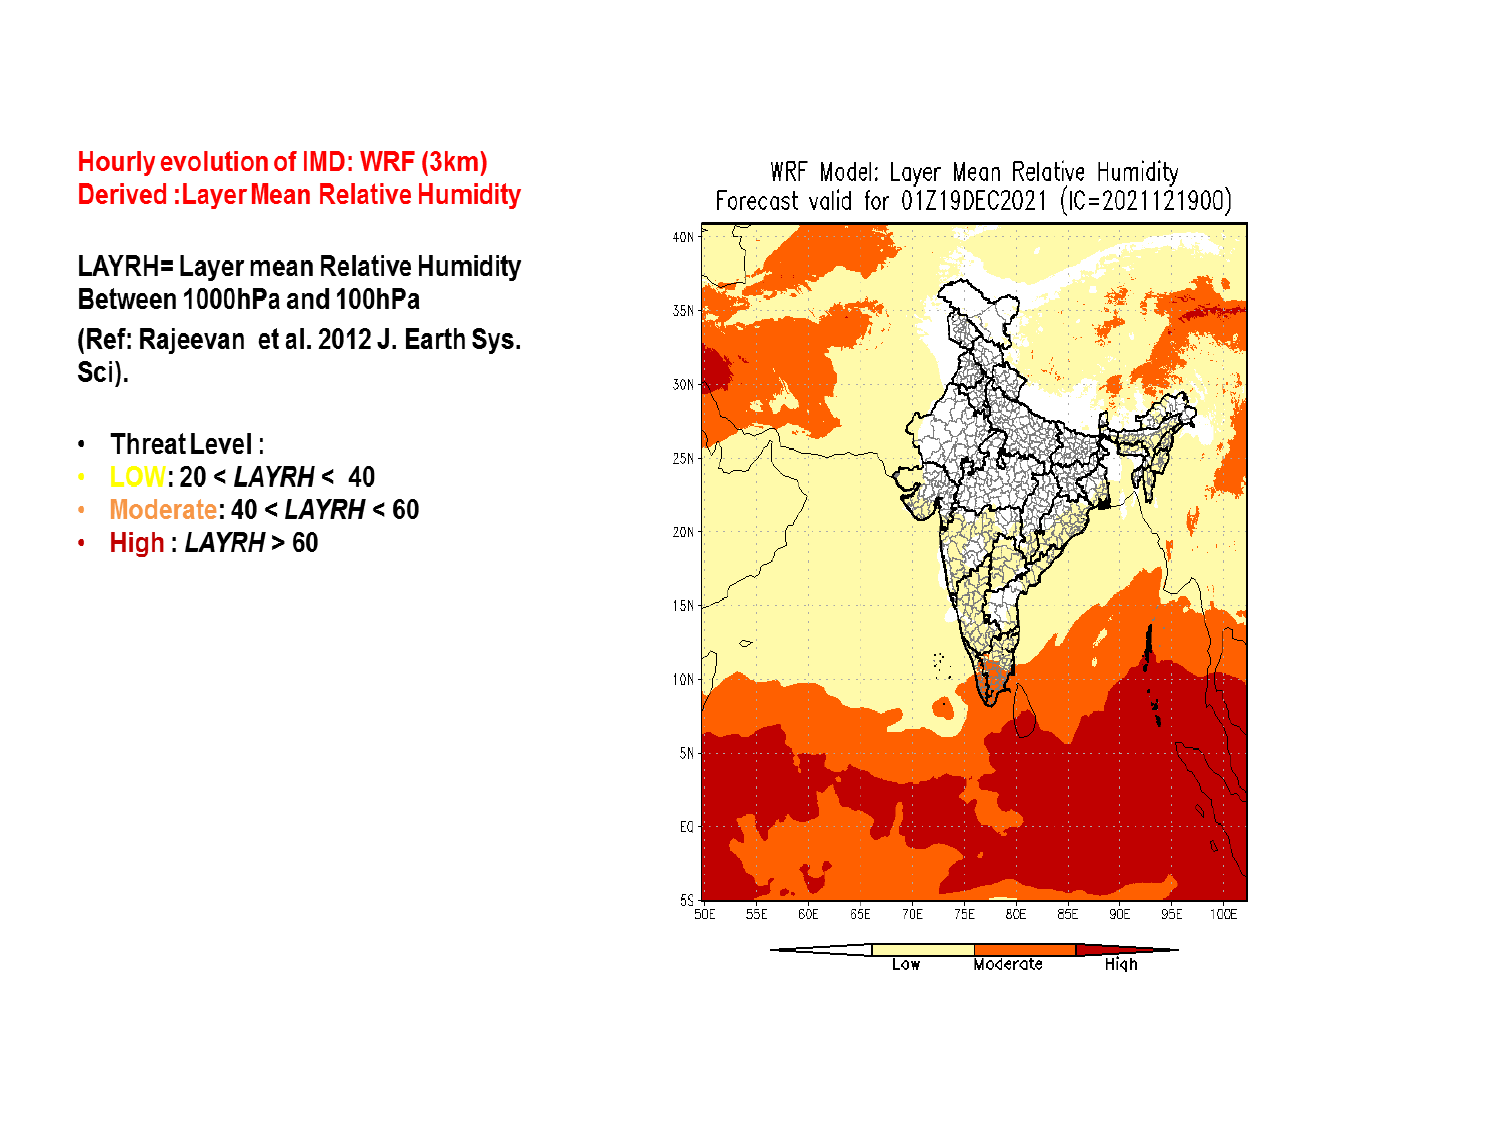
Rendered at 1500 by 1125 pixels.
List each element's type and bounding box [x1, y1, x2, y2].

picture [74, 149, 1426, 976]
